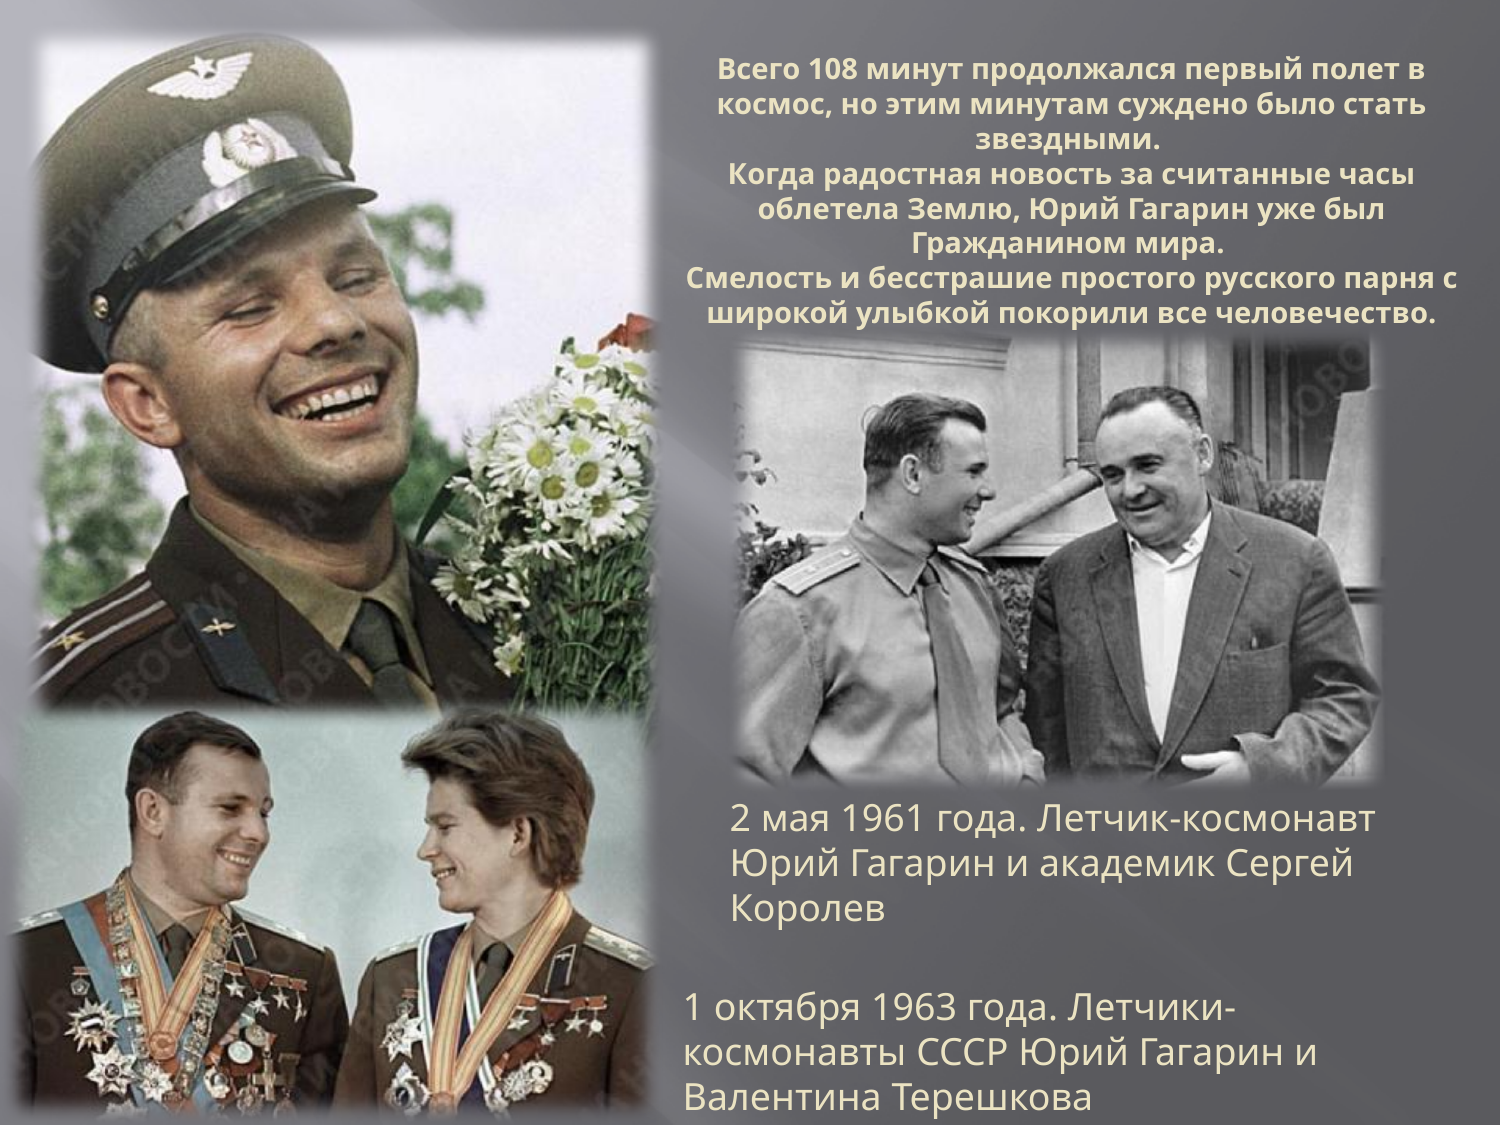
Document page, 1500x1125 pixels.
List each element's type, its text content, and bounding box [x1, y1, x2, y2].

text_box 1 октября 1963 года. Летчики-космонавты СССР Юрий Гагарин и Валентина Терешкова [705, 975, 1465, 1125]
picture [726, 326, 1390, 794]
text_box Всего 108 минут продолжался первый полет в космос, но этим минутам суждено было стать звездными. Когда радостная новость за считанные часы облетела Землю, Юрий Гагарин уже был Гражданином мира. Смелость и бесстрашие простого русского парня с широкой улыбкой покорили все человечество. [697, 42, 1500, 373]
picture [0, 23, 665, 1125]
text_box 2 мая 1961 года. Летчик-космонавт Юрий Гагарин и академик Сергей Королев [714, 786, 1430, 937]
